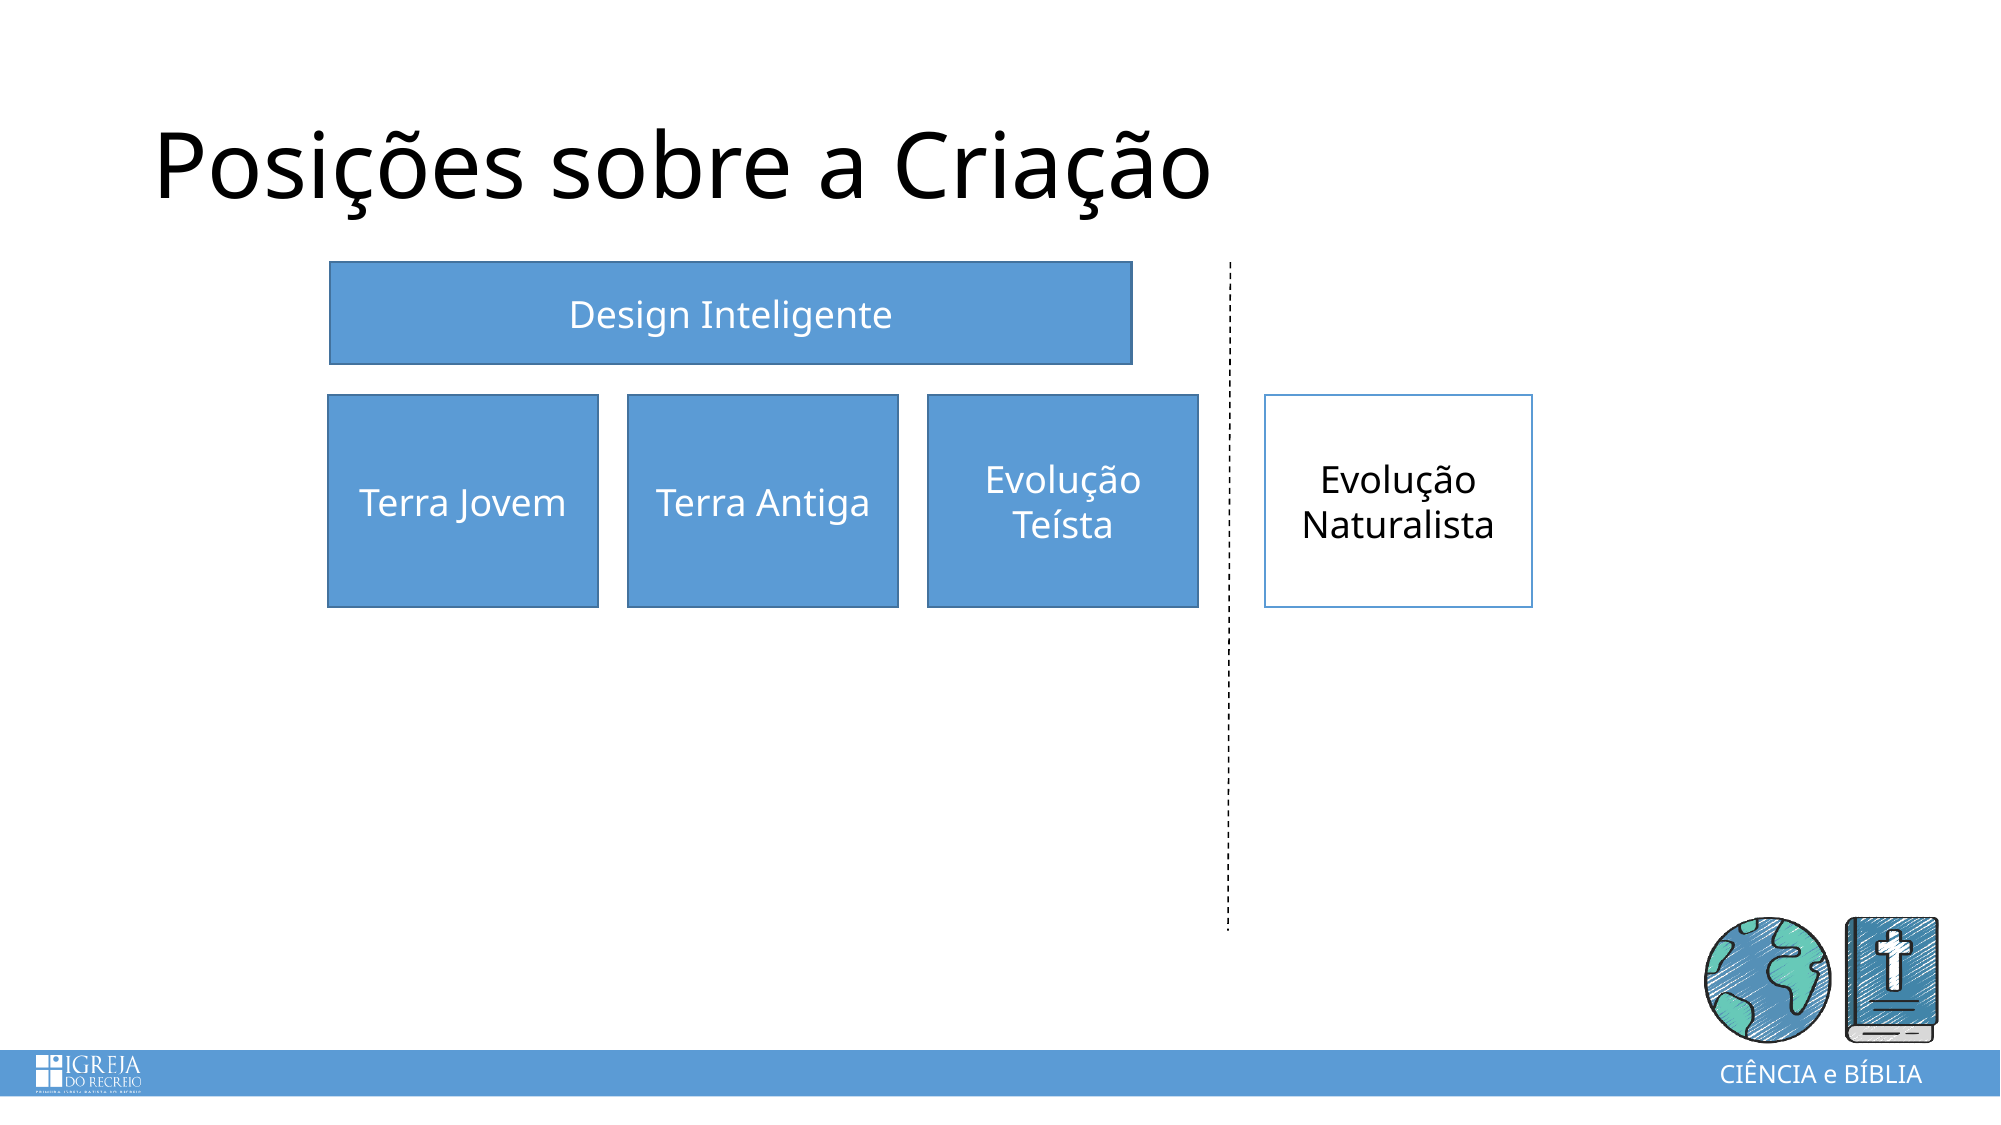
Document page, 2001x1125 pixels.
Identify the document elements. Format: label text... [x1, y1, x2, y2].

text_box Terra Antiga [627, 394, 899, 608]
title Posições sobre a Criação [137, 59, 1863, 278]
picture [36, 1055, 141, 1093]
text_box Evolução Teísta [927, 394, 1199, 608]
text_box Evolução Naturalista [1264, 394, 1533, 608]
text_box Design Inteligente [329, 261, 1133, 365]
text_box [1227, 262, 1231, 931]
text_box Terra Jovem [327, 394, 599, 608]
picture [1703, 915, 1956, 1044]
